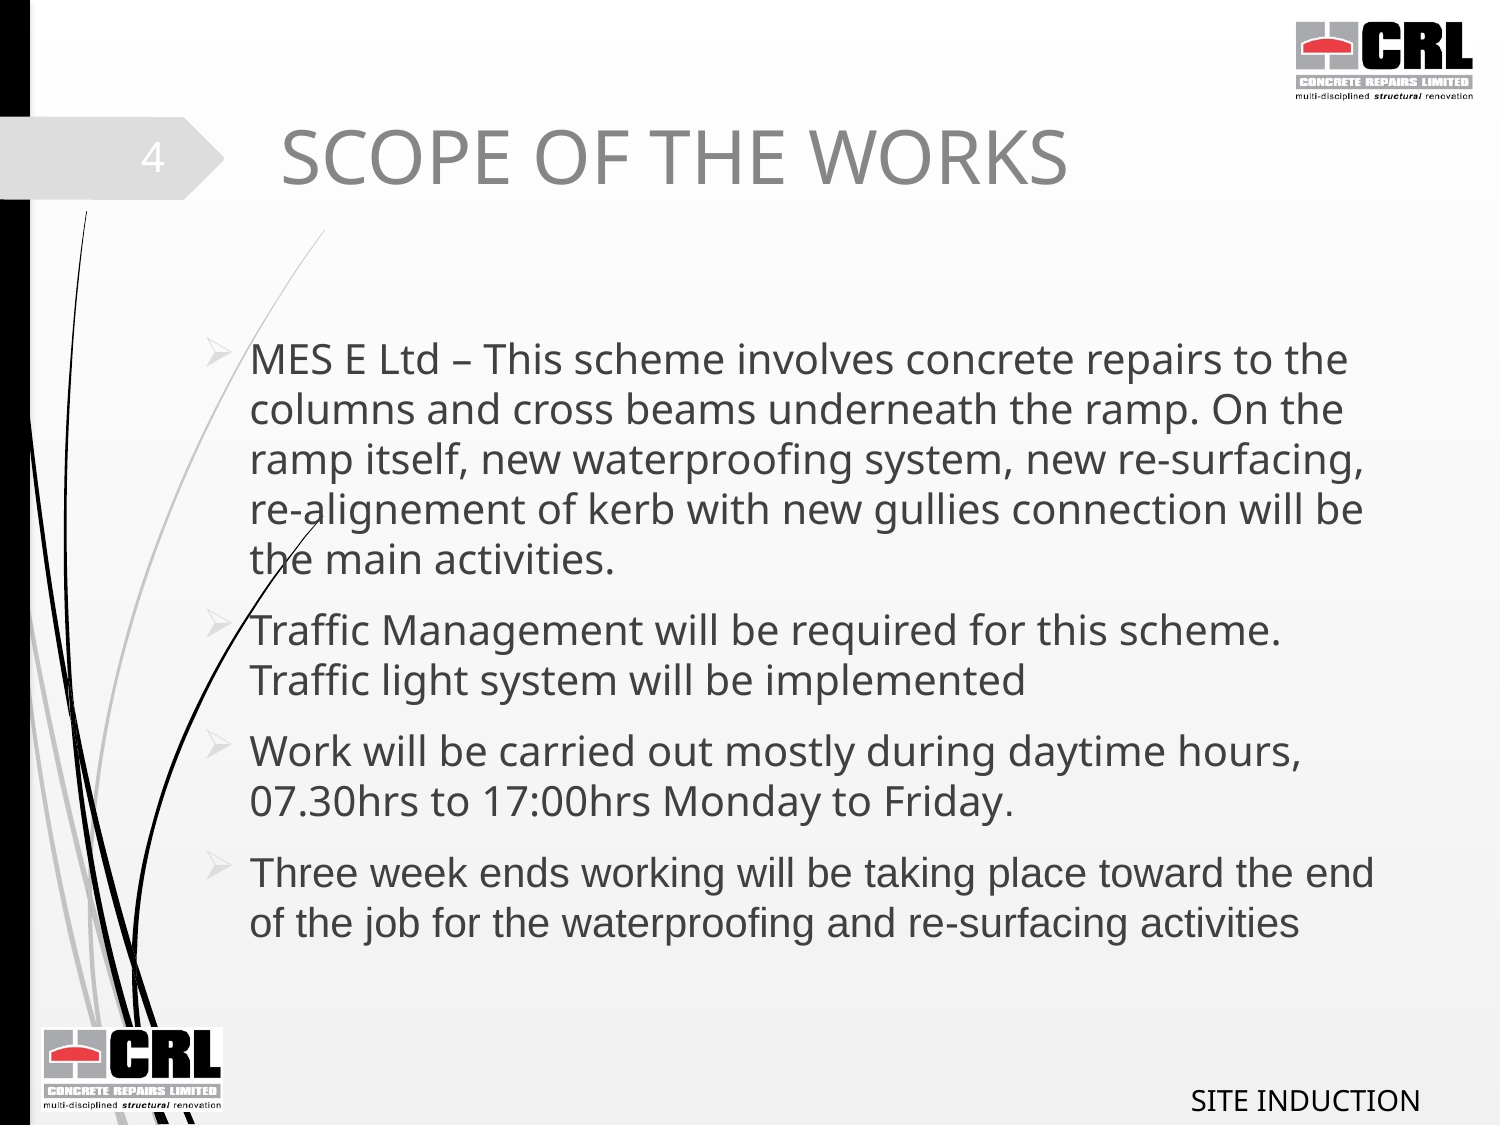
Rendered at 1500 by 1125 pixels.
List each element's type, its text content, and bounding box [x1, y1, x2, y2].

text_box SITE INDUCTION [1112, 1074, 1500, 1125]
picture [41, 1027, 223, 1112]
picture [1293, 19, 1475, 103]
slide_number 4 [83, 129, 180, 189]
list MES E Ltd – This scheme involves concrete repairs to the columns and cross beams underneath the ramp. On the ramp itself, new waterproofing system, new re-surfacing, re-alignement of kerb with new gullies connection will be the main activities. Traffic Management will be required for this scheme. Traffic light system will be implemented Work will be carried out mostly during daytime hours, 07.30hrs to 17:00hrs Monday to Friday. Three week ends working will be taking place toward the end of the job for the waterproofing and re-surfacing activities [112, 324, 1424, 963]
title SCOPE OF THE WORKS [265, 102, 1347, 313]
